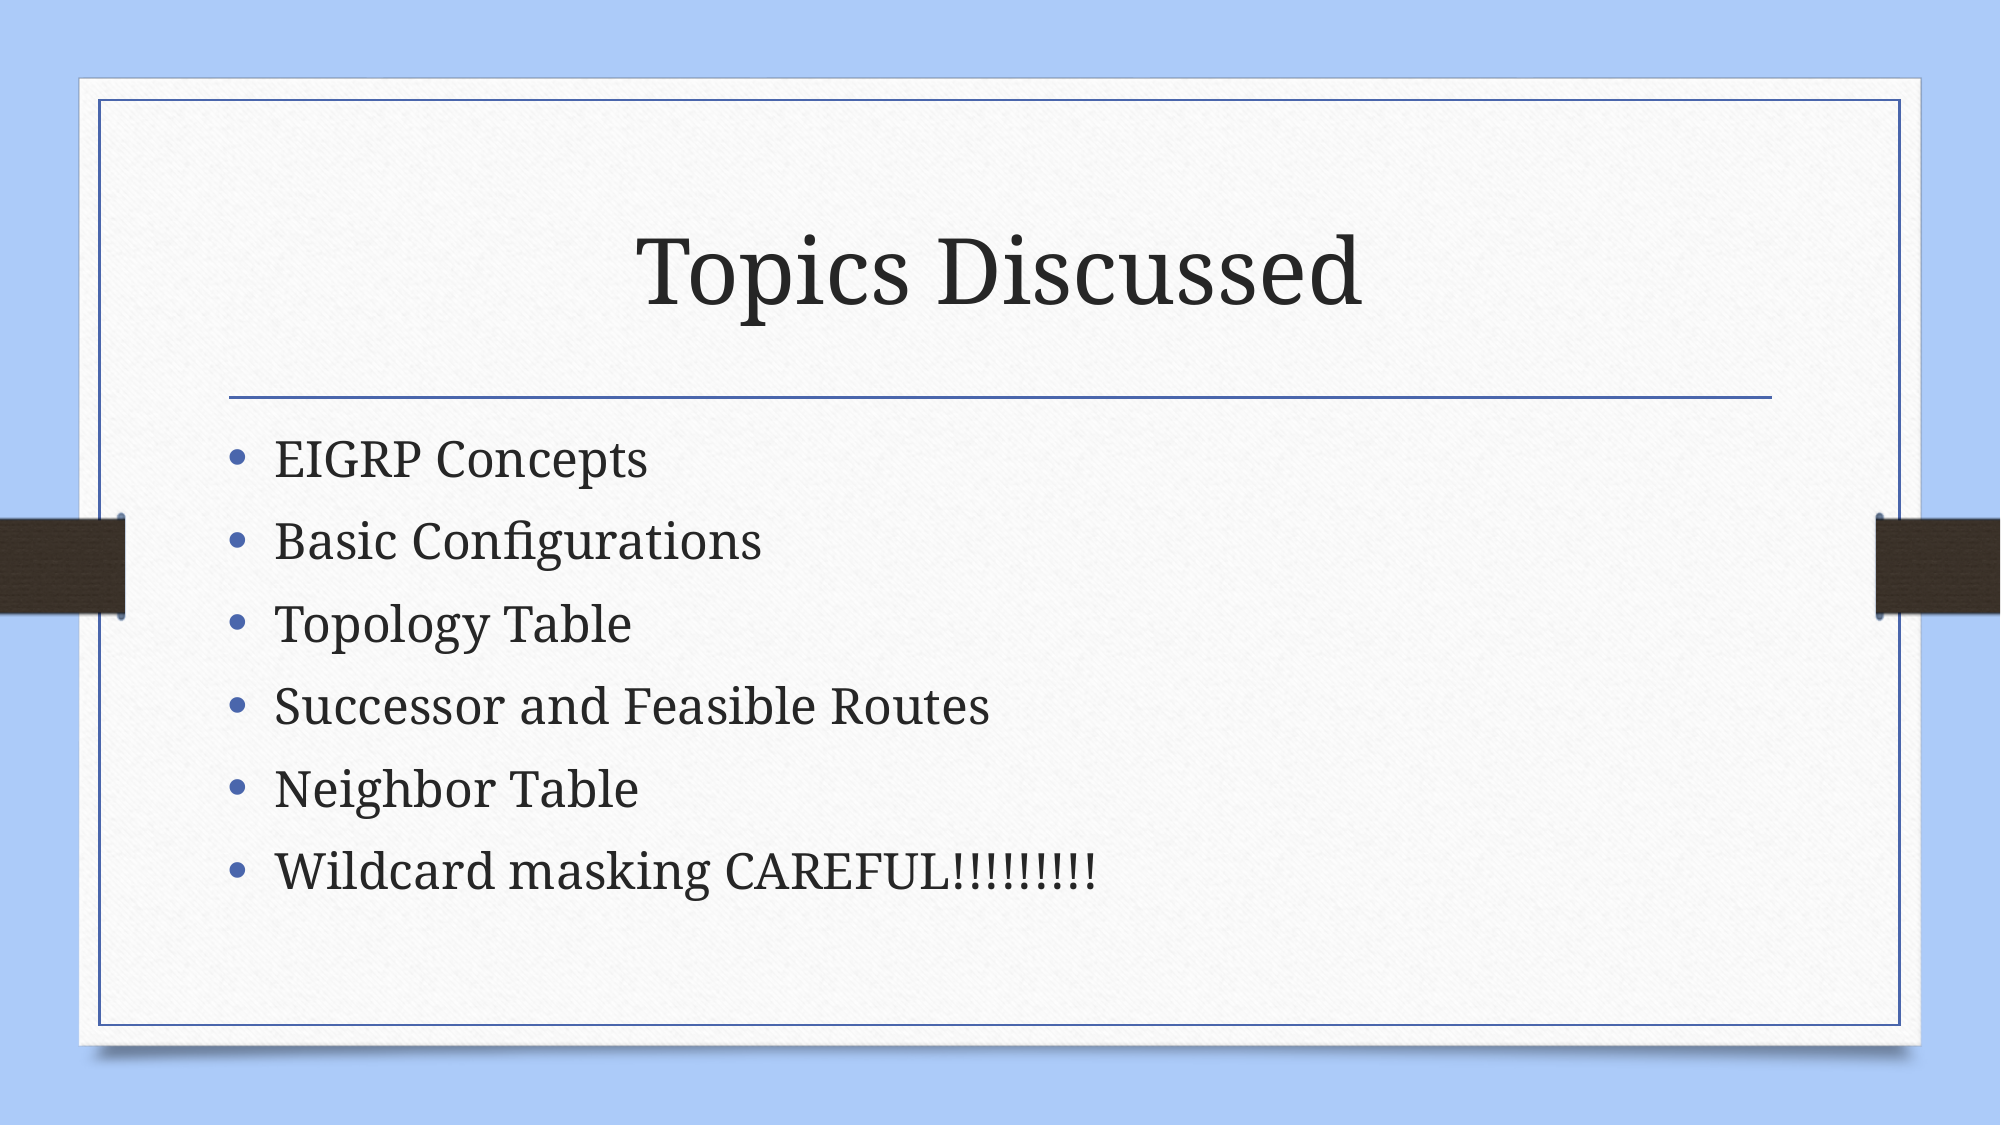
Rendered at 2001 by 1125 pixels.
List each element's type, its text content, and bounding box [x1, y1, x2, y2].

picture [0, 0, 2001, 1125]
title Topics Discussed [212, 161, 1788, 375]
list EIGRP Concepts Basic Configurations Topology Table Successor and Feasible Routes Neighbor Table Wildcard masking CAREFUL!!!!!!!!! [212, 419, 1788, 964]
